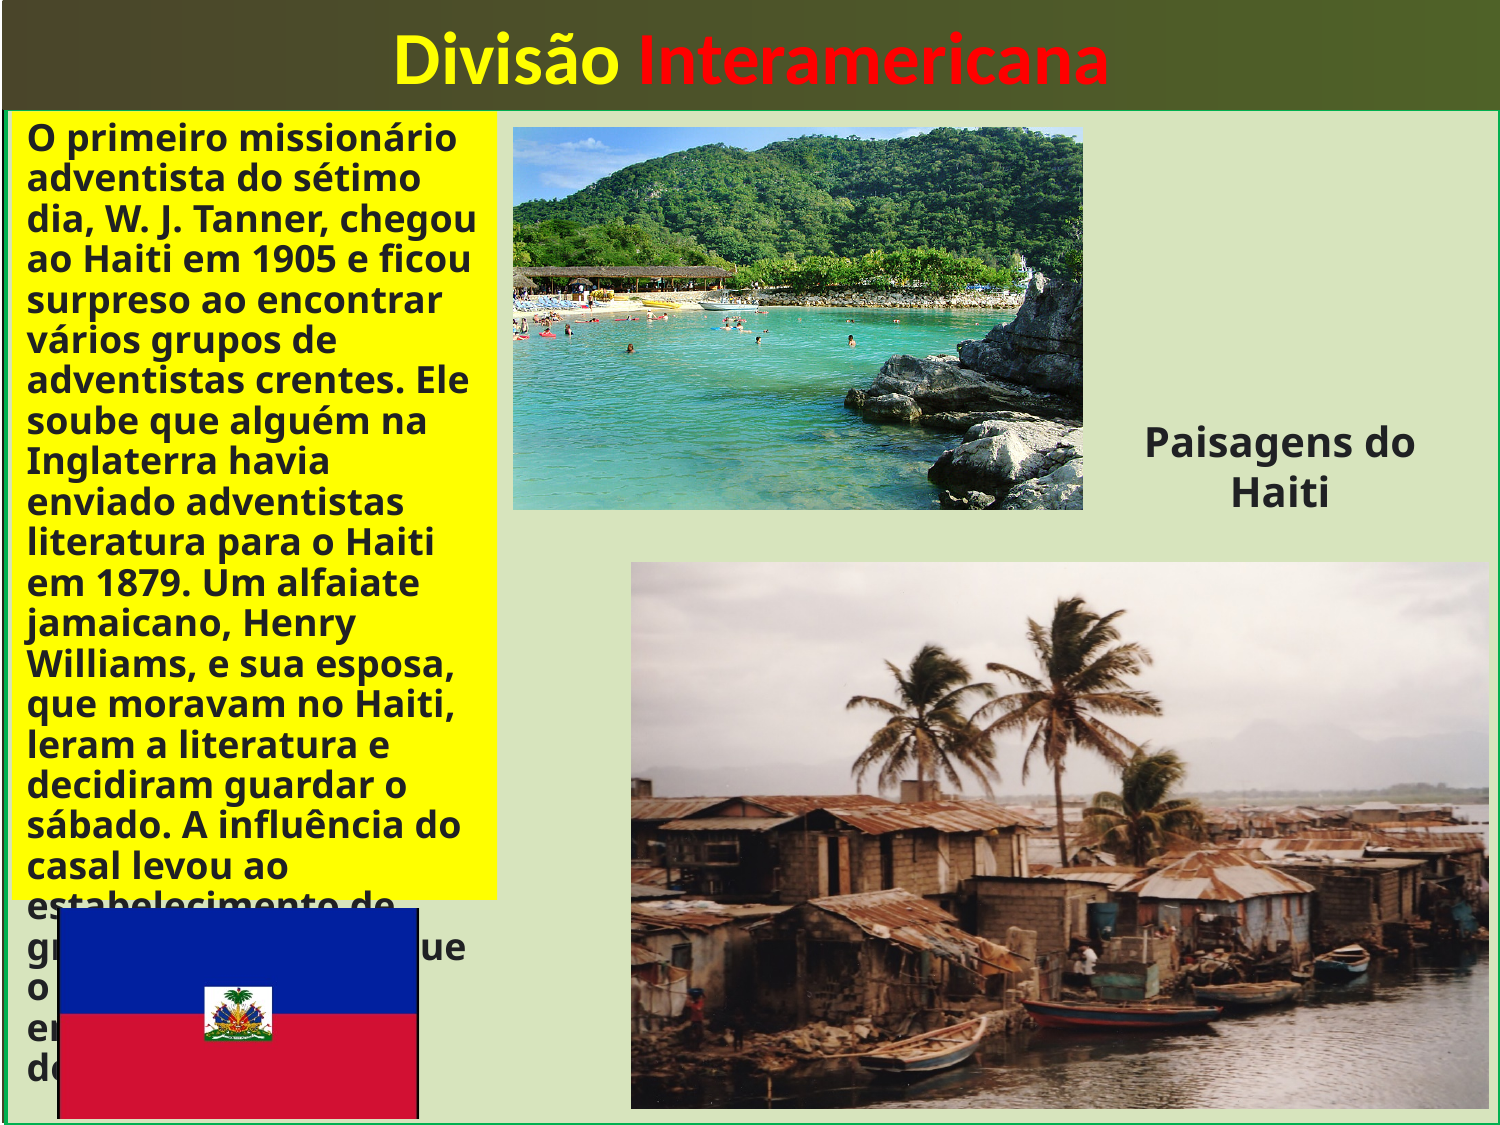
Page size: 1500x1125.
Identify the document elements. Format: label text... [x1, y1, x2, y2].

picture [513, 127, 1083, 510]
picture [56, 908, 420, 1119]
text_box Paisagens do Haiti [1098, 408, 1462, 524]
list O primeiro missionário adventista do sétimo dia, W. J. Tanner, chegou ao Haiti em 1905 e ficou surpreso ao encontrar vários grupos de adventistas crentes. Ele soube que alguém na Inglaterra havia enviado adventistas literatura para o Haiti em 1879. Um alfaiate jamaicano, Henry Williams, e sua esposa, que moravam no Haiti, leram a literatura e decidiram guardar o sábado. A influência do casal levou ao estabelecimento de grupos adventistas que o missionário encontrou 26 anos depois. [11, 111, 498, 900]
picture [631, 562, 1489, 1110]
